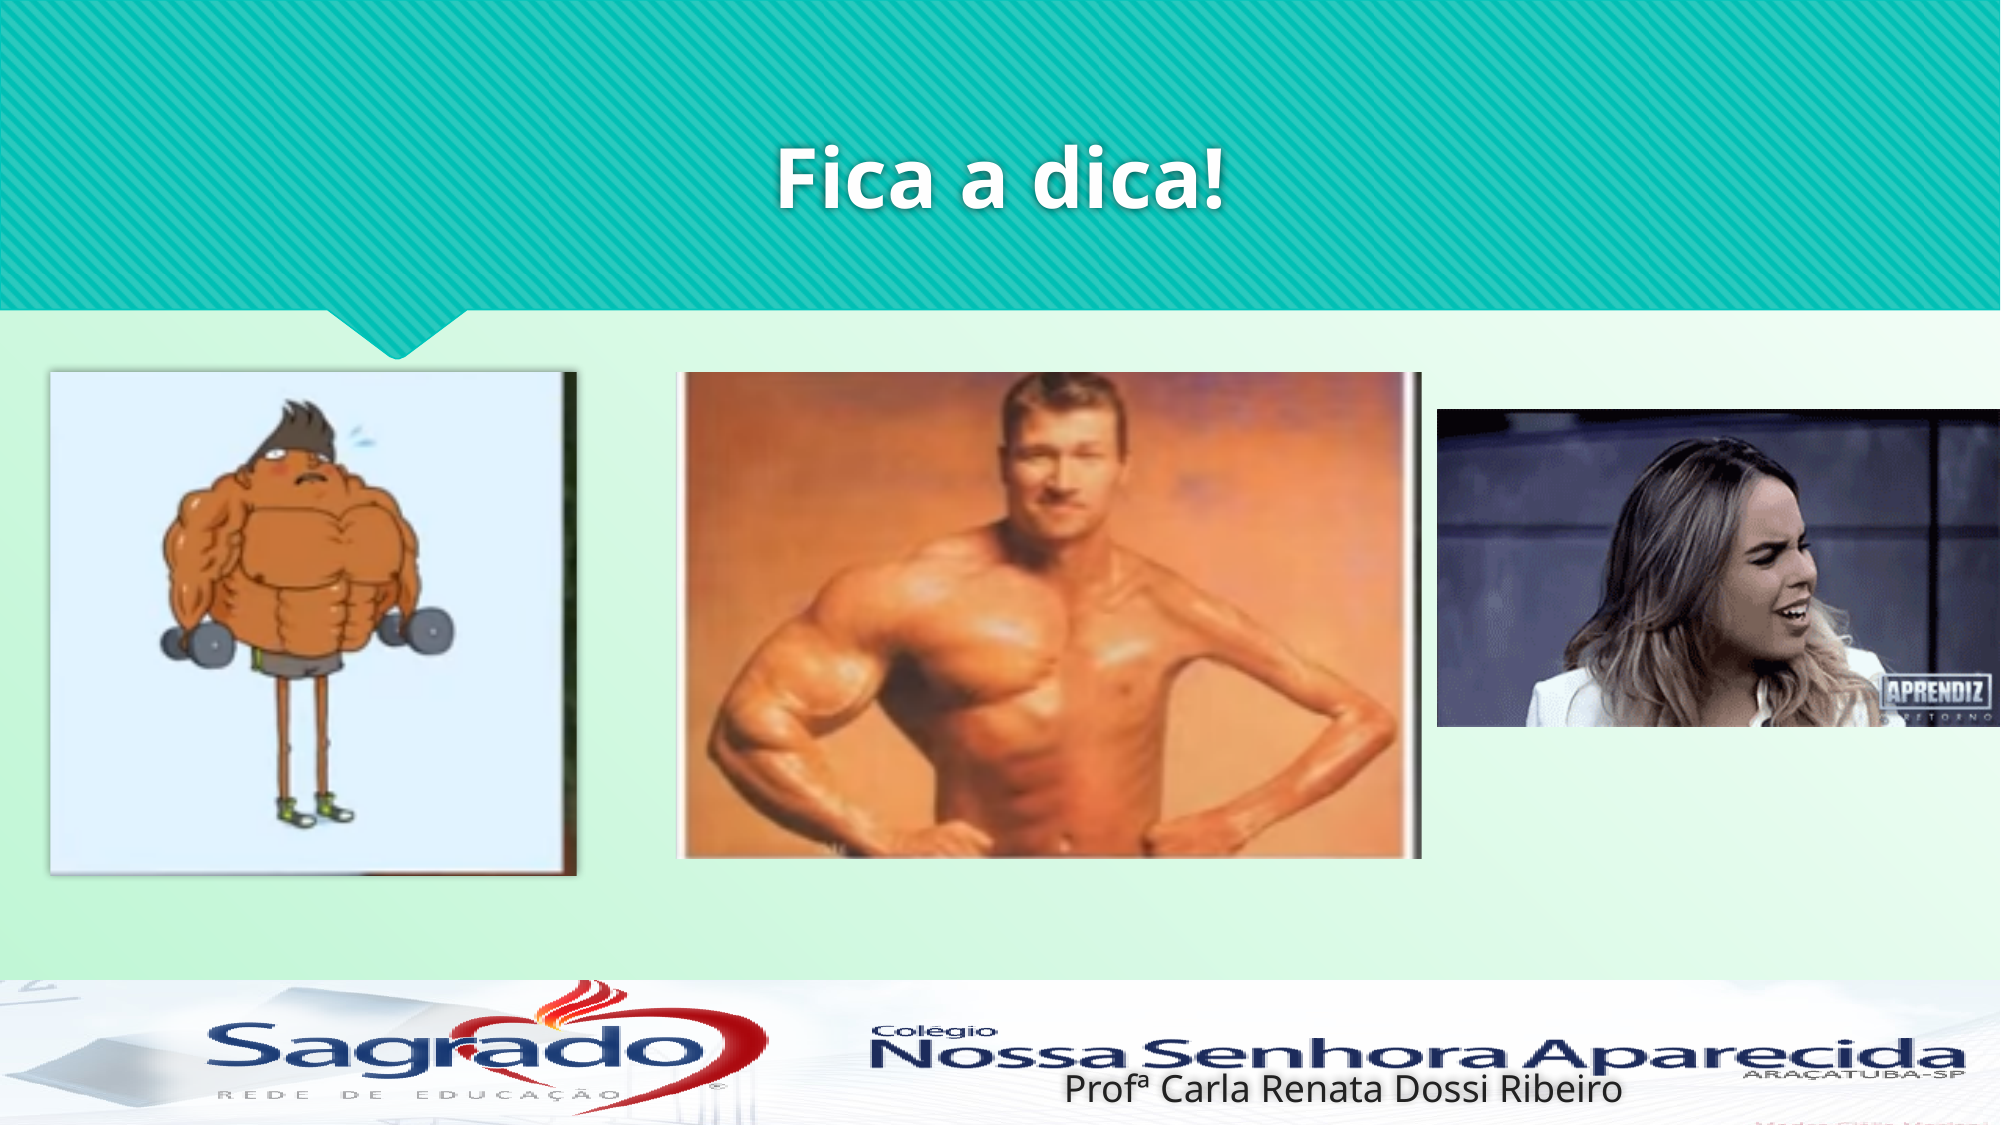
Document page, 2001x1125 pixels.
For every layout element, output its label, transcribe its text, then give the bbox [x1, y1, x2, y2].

picture [675, 371, 1422, 859]
picture [0, 979, 2000, 1125]
title Fica a dica! [132, 73, 1868, 233]
picture [1437, 409, 2000, 728]
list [50, 372, 577, 876]
